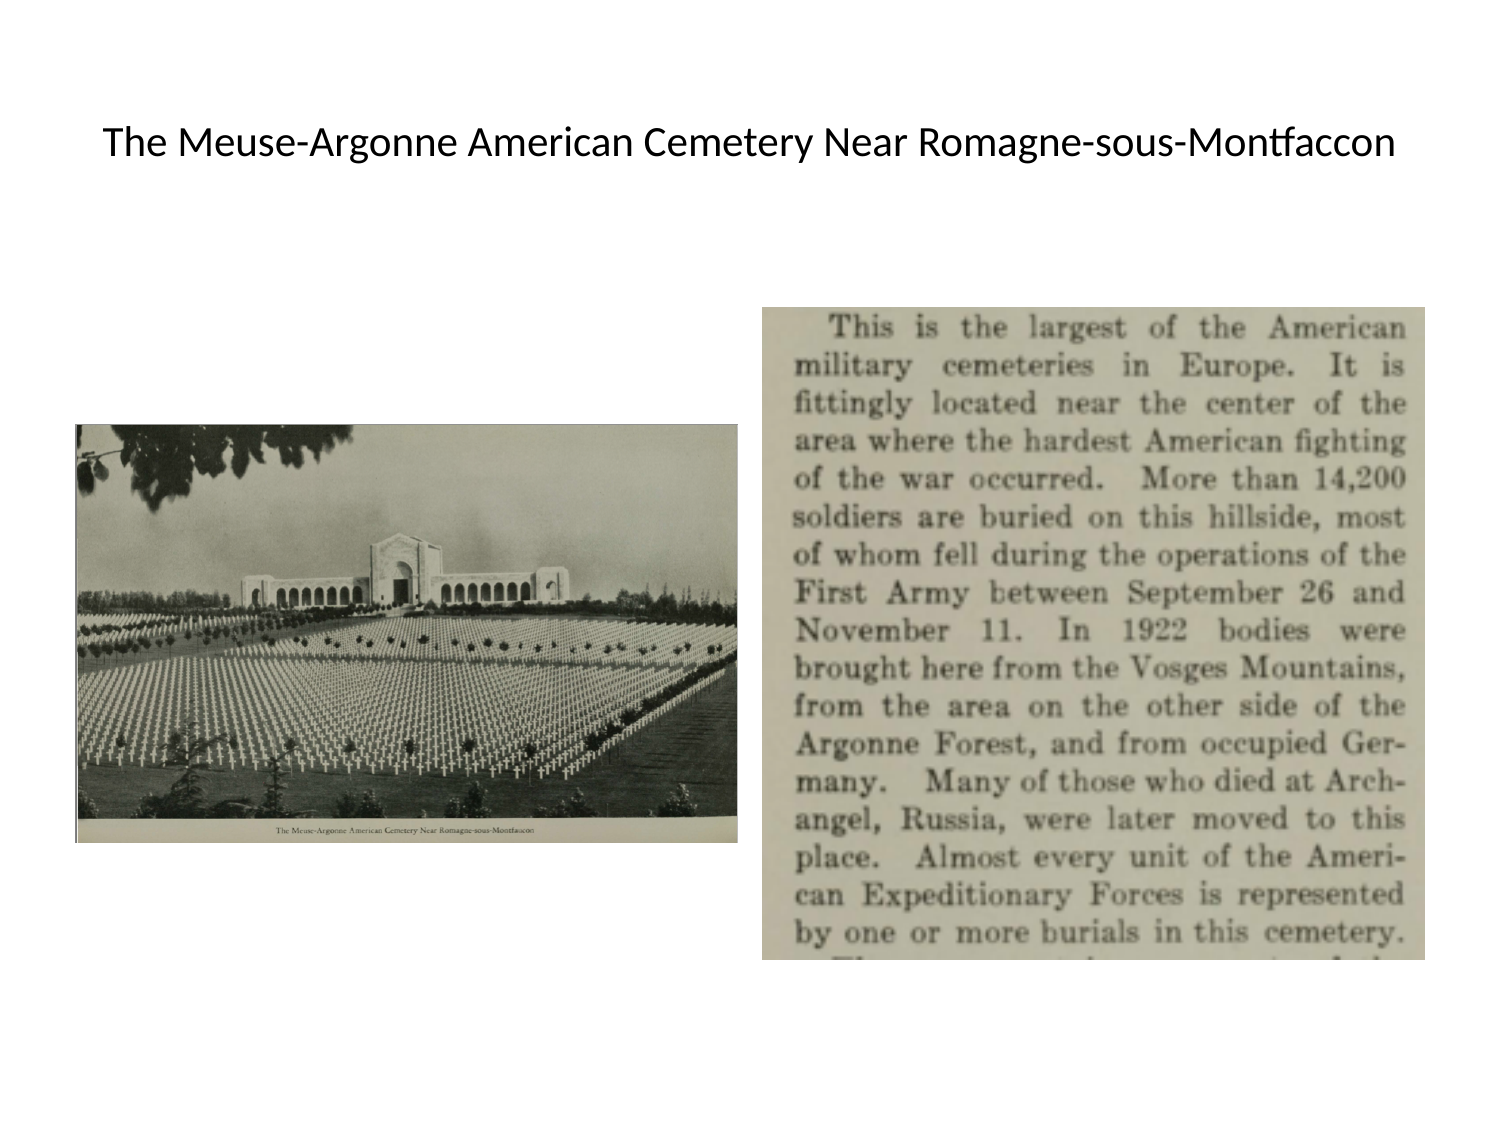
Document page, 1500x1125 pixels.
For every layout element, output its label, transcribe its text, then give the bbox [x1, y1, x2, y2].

title The Meuse-Argonne American Cemetery Near Romagne-sous-Montfaccon [75, 45, 1425, 233]
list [74, 262, 738, 1006]
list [762, 262, 1426, 1006]
